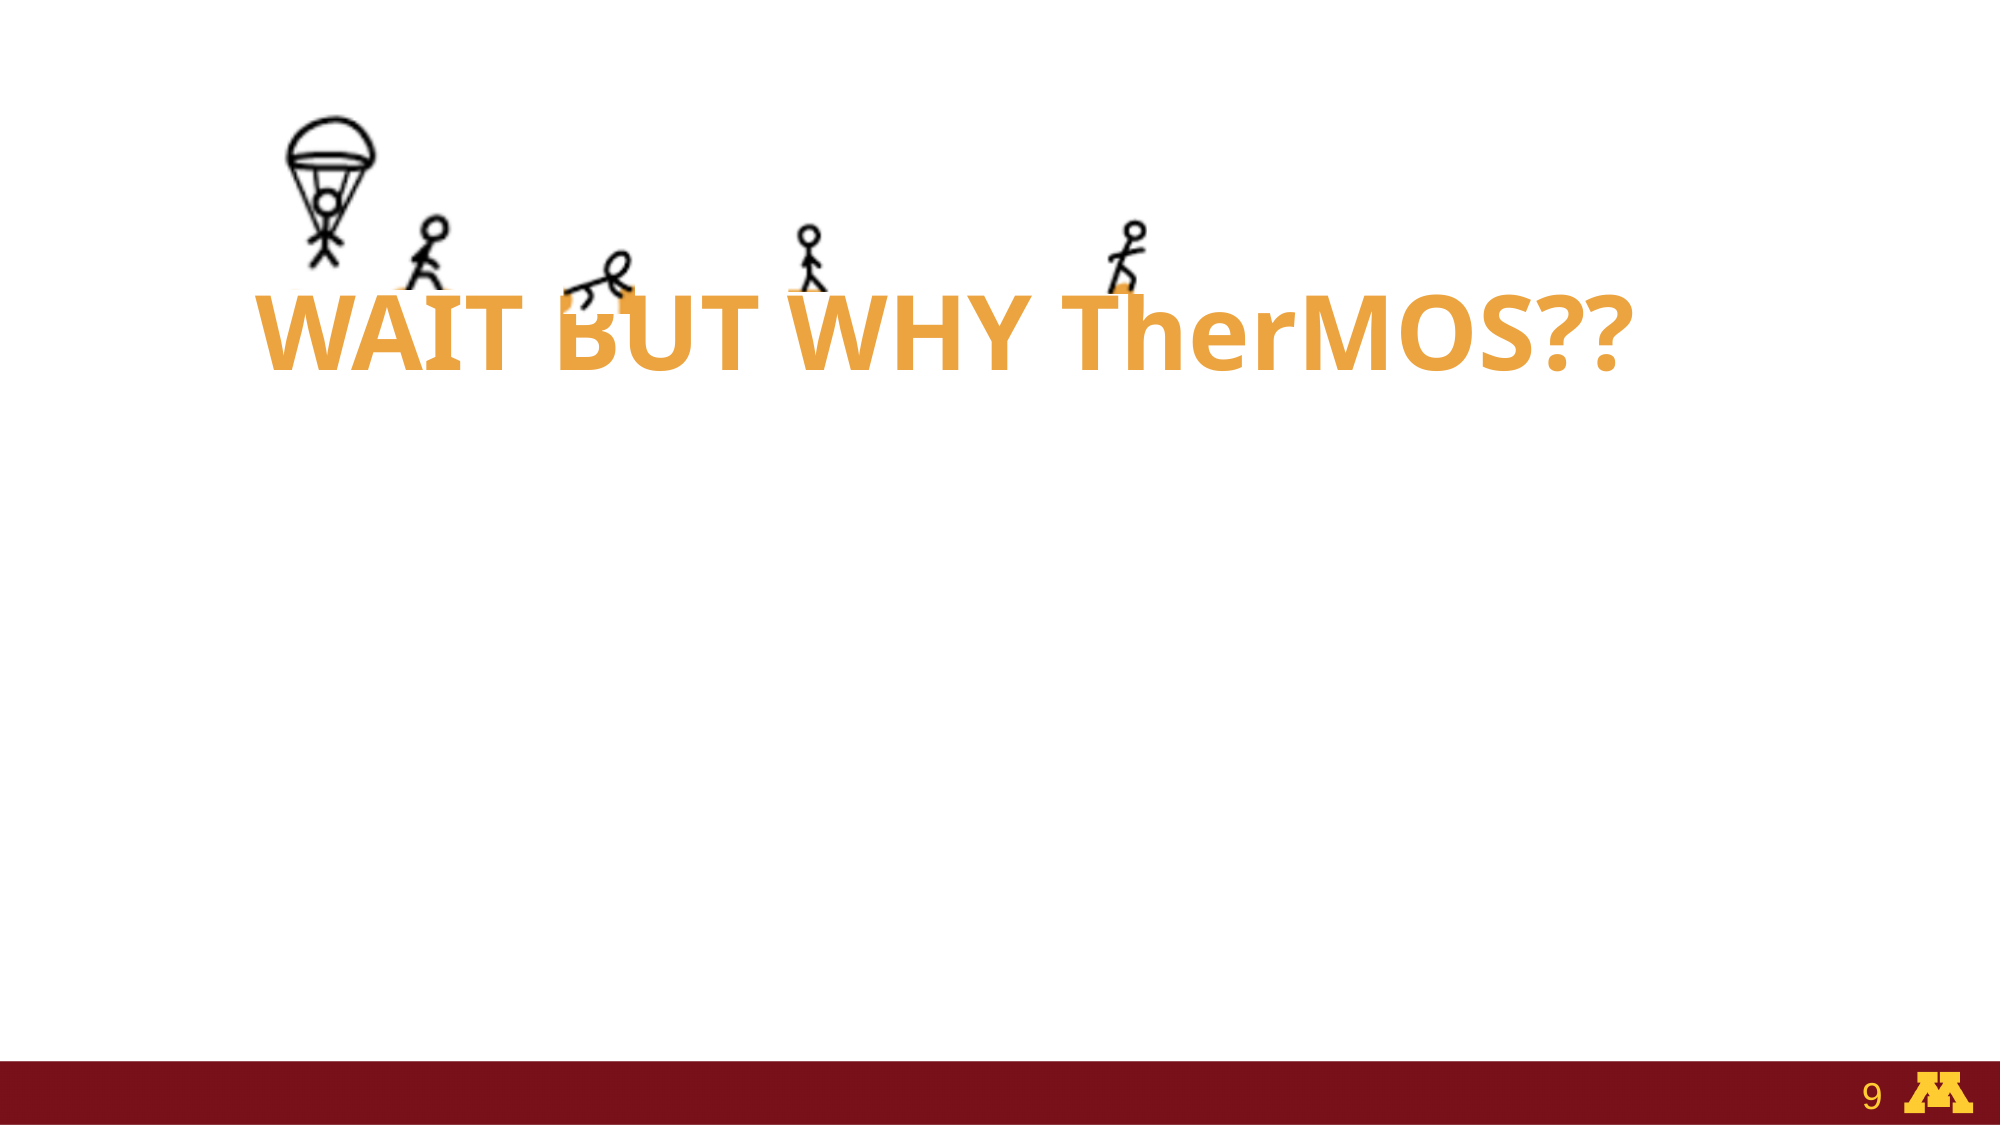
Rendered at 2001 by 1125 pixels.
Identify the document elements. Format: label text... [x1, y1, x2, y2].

picture [0, 1061, 2000, 1125]
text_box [275, 72, 1148, 314]
text_box 9 [1847, 1064, 1898, 1125]
text_box WAIT BUT WHY TherMOS?? [240, 258, 2000, 399]
